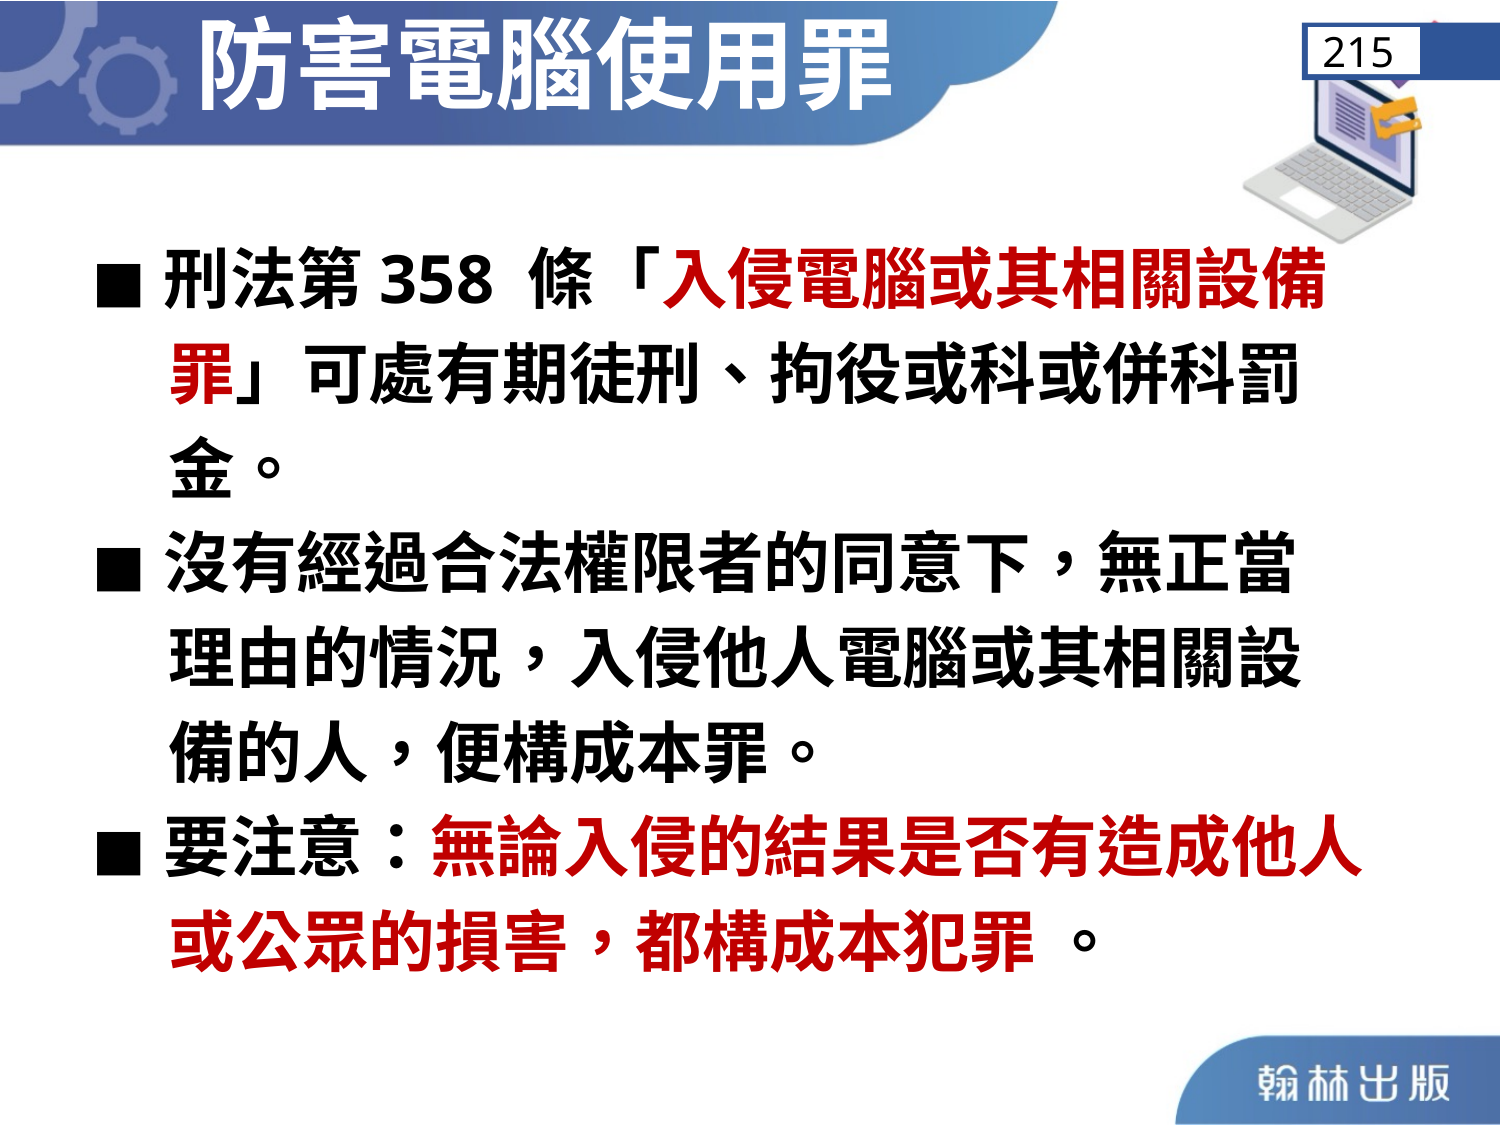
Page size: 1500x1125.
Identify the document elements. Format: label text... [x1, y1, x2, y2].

text_box 215 [1305, 17, 1424, 70]
title 防害電腦使用罪 [180, 0, 1500, 173]
text_box ◼︎刑法第358 條「入侵電腦或其相關設備 罪」可處有期徒刑、拘役或科或併科罰 金。 ◼︎沒有經過合法權限者的同意下，無正當 理由的情況，入侵他人電腦或其相關設 備的人，便構成本罪。 ◼︎要注意：無論入侵的結果是否有造成他人 或公眾的損害，都構成本犯罪 。 [84, 229, 1461, 1100]
picture [0, 1, 1500, 1125]
